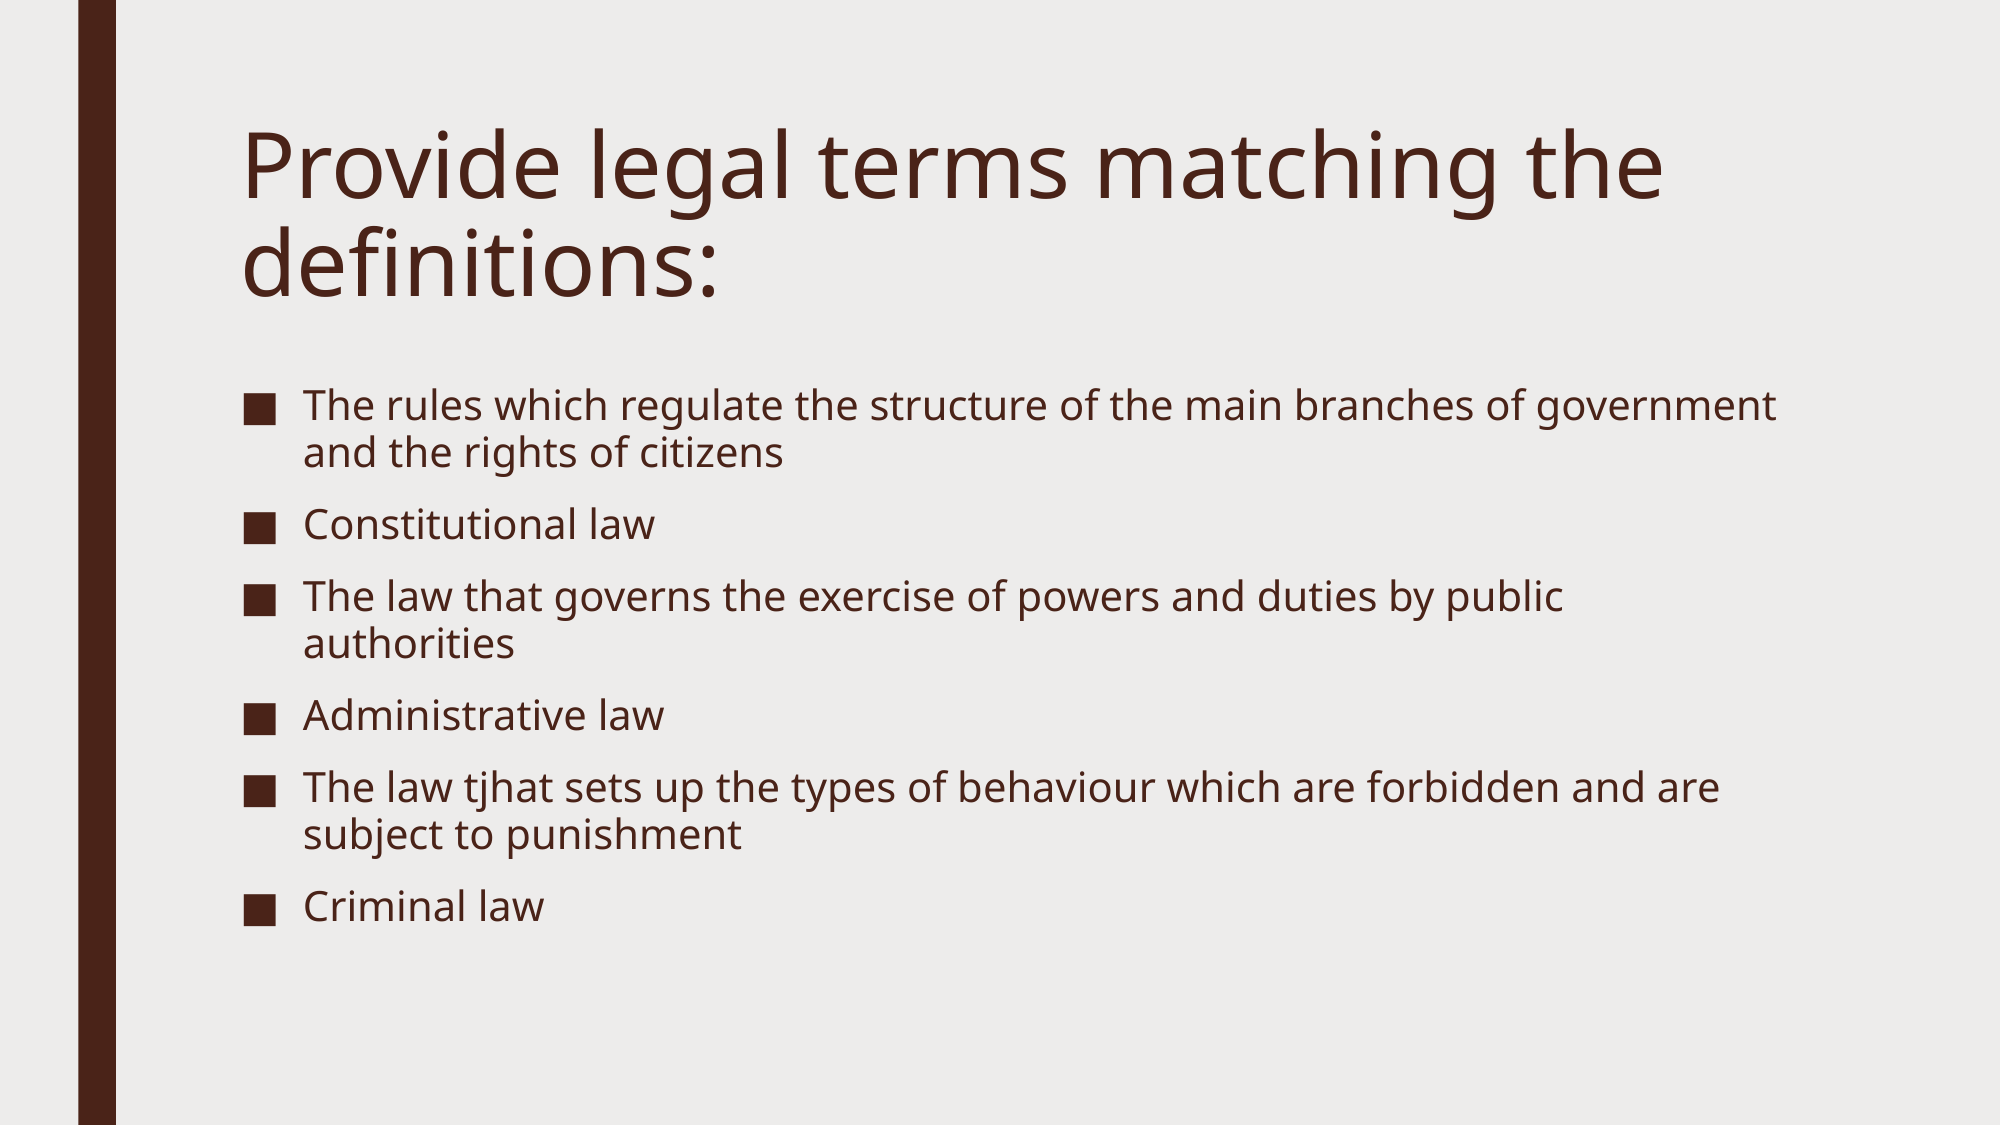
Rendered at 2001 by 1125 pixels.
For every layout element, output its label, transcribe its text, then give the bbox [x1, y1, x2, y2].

title Provide legal terms matching the definitions: [225, 112, 1800, 357]
list The rules which regulate the structure of the main branches of government and the rights of citizens Constitutional law The law that governs the exercise of powers and duties by public authorities Administrative law The law tjhat sets up the types of behaviour which are forbidden and are subject to punishment Criminal law [225, 375, 1800, 963]
